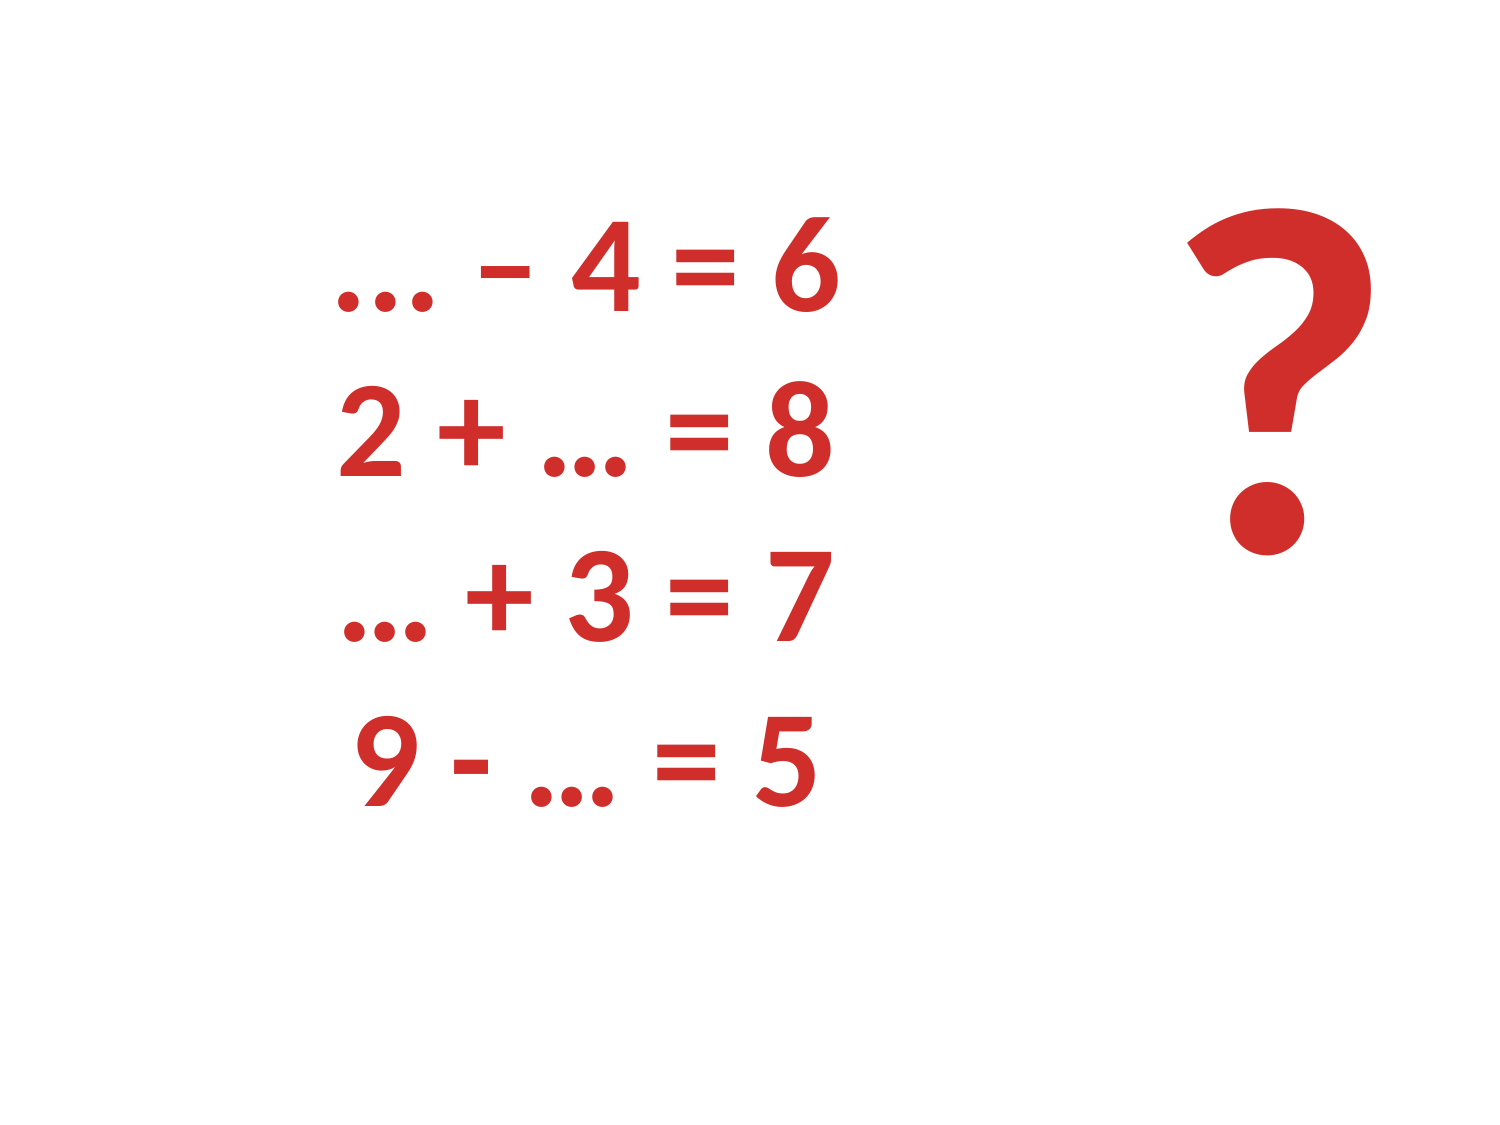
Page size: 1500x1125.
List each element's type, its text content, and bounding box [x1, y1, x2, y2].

text_box ? [1148, 46, 1418, 770]
title ... – 4 = 6 2 + … = 8 … + 3 = 7 9 - … = 5 [105, 35, 1067, 973]
